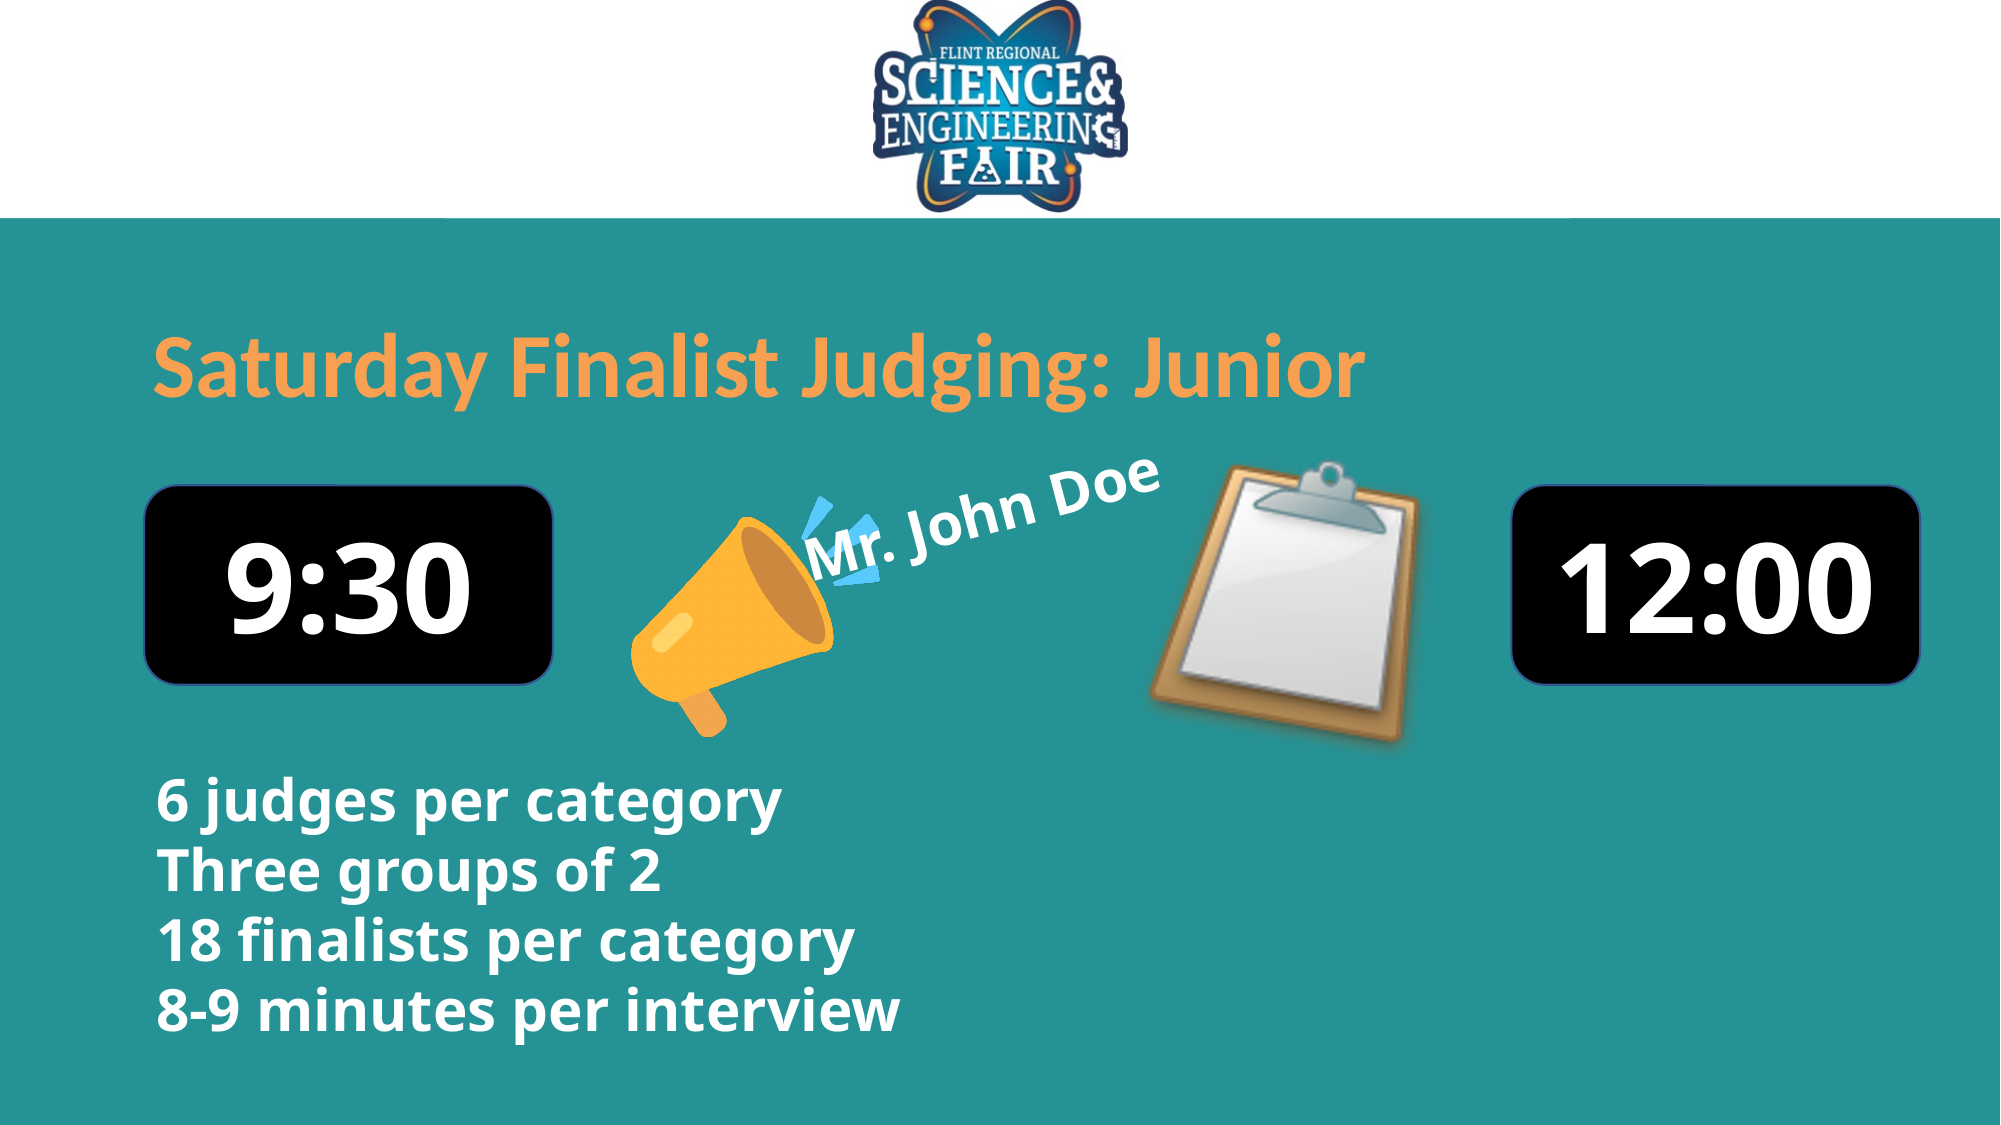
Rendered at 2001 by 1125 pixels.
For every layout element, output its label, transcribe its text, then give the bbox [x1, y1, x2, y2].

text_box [1511, 485, 1921, 685]
picture [1129, 453, 1443, 767]
text_box [18, 0, 1978, 214]
text_box 6 judges per category Three groups of 2 18 finalists per category 8-9 minutes per interview [141, 756, 917, 1051]
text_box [144, 485, 553, 685]
title Saturday Finalist Judging: Junior [137, 259, 1863, 477]
picture [873, 0, 1128, 213]
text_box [631, 469, 1129, 741]
